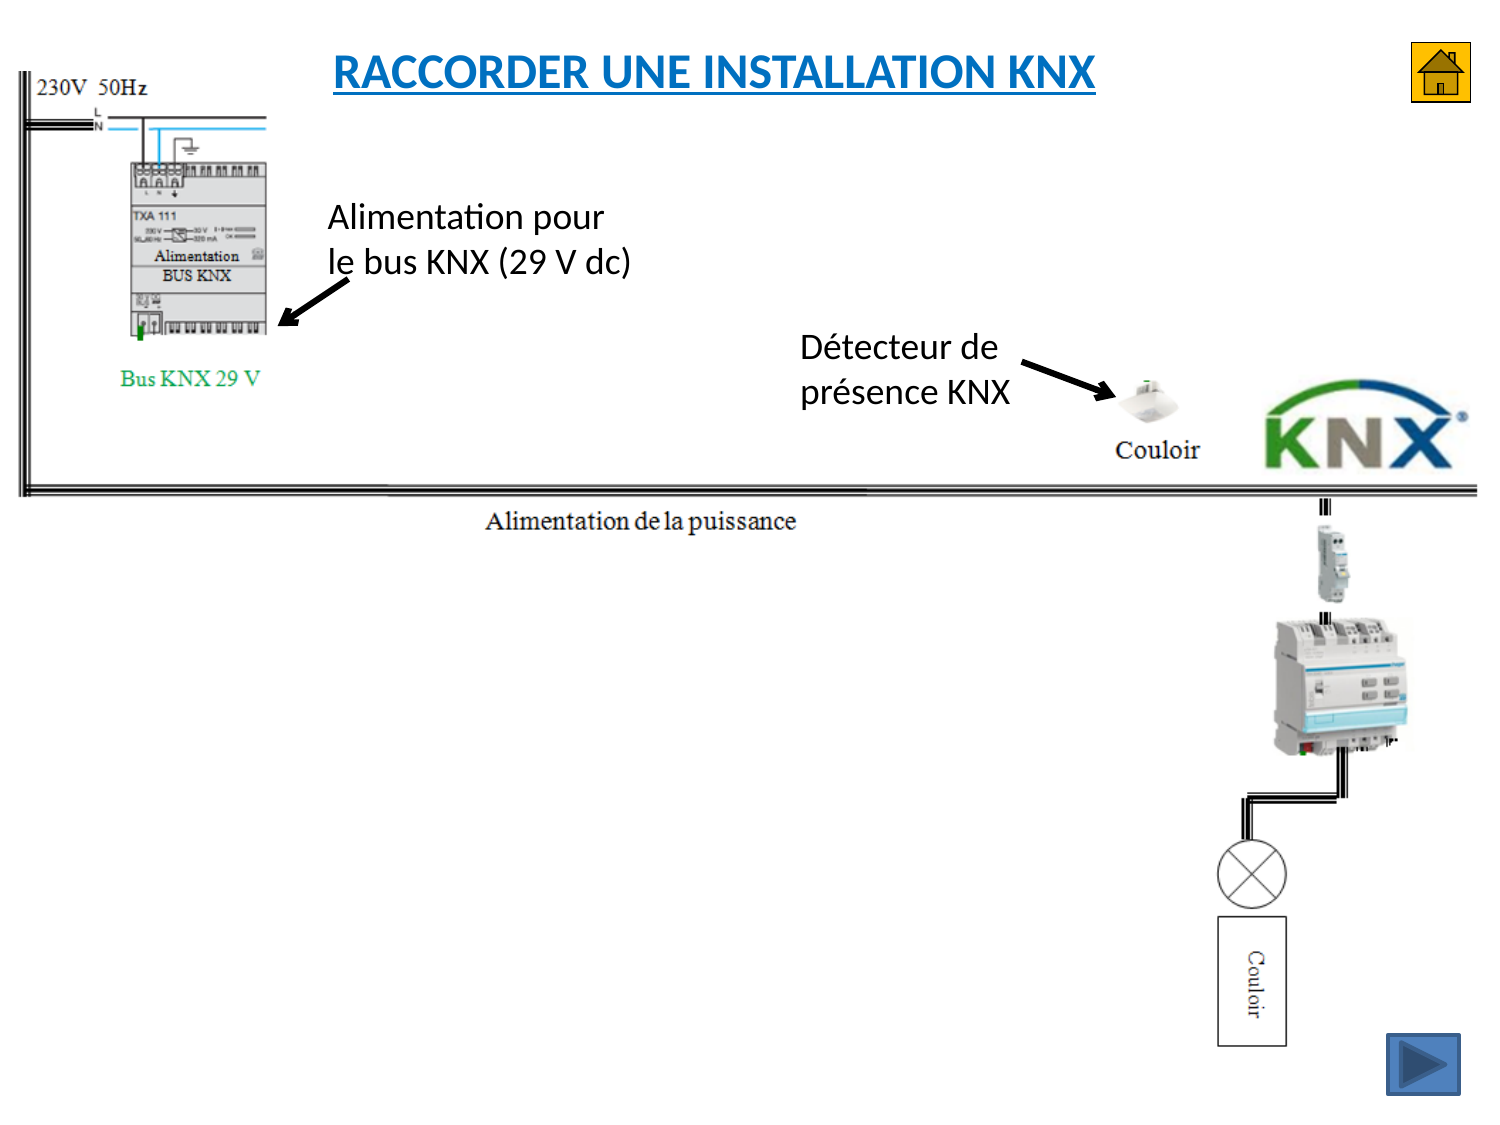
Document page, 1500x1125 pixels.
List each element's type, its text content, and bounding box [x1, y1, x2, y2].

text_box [1021, 361, 1117, 398]
text_box [1386, 1063, 1461, 1096]
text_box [277, 278, 349, 327]
picture [0, 71, 1500, 1054]
text_box RACCORDER UNE INSTALLATION KNX [253, 30, 1176, 69]
text_box [1411, 42, 1471, 69]
